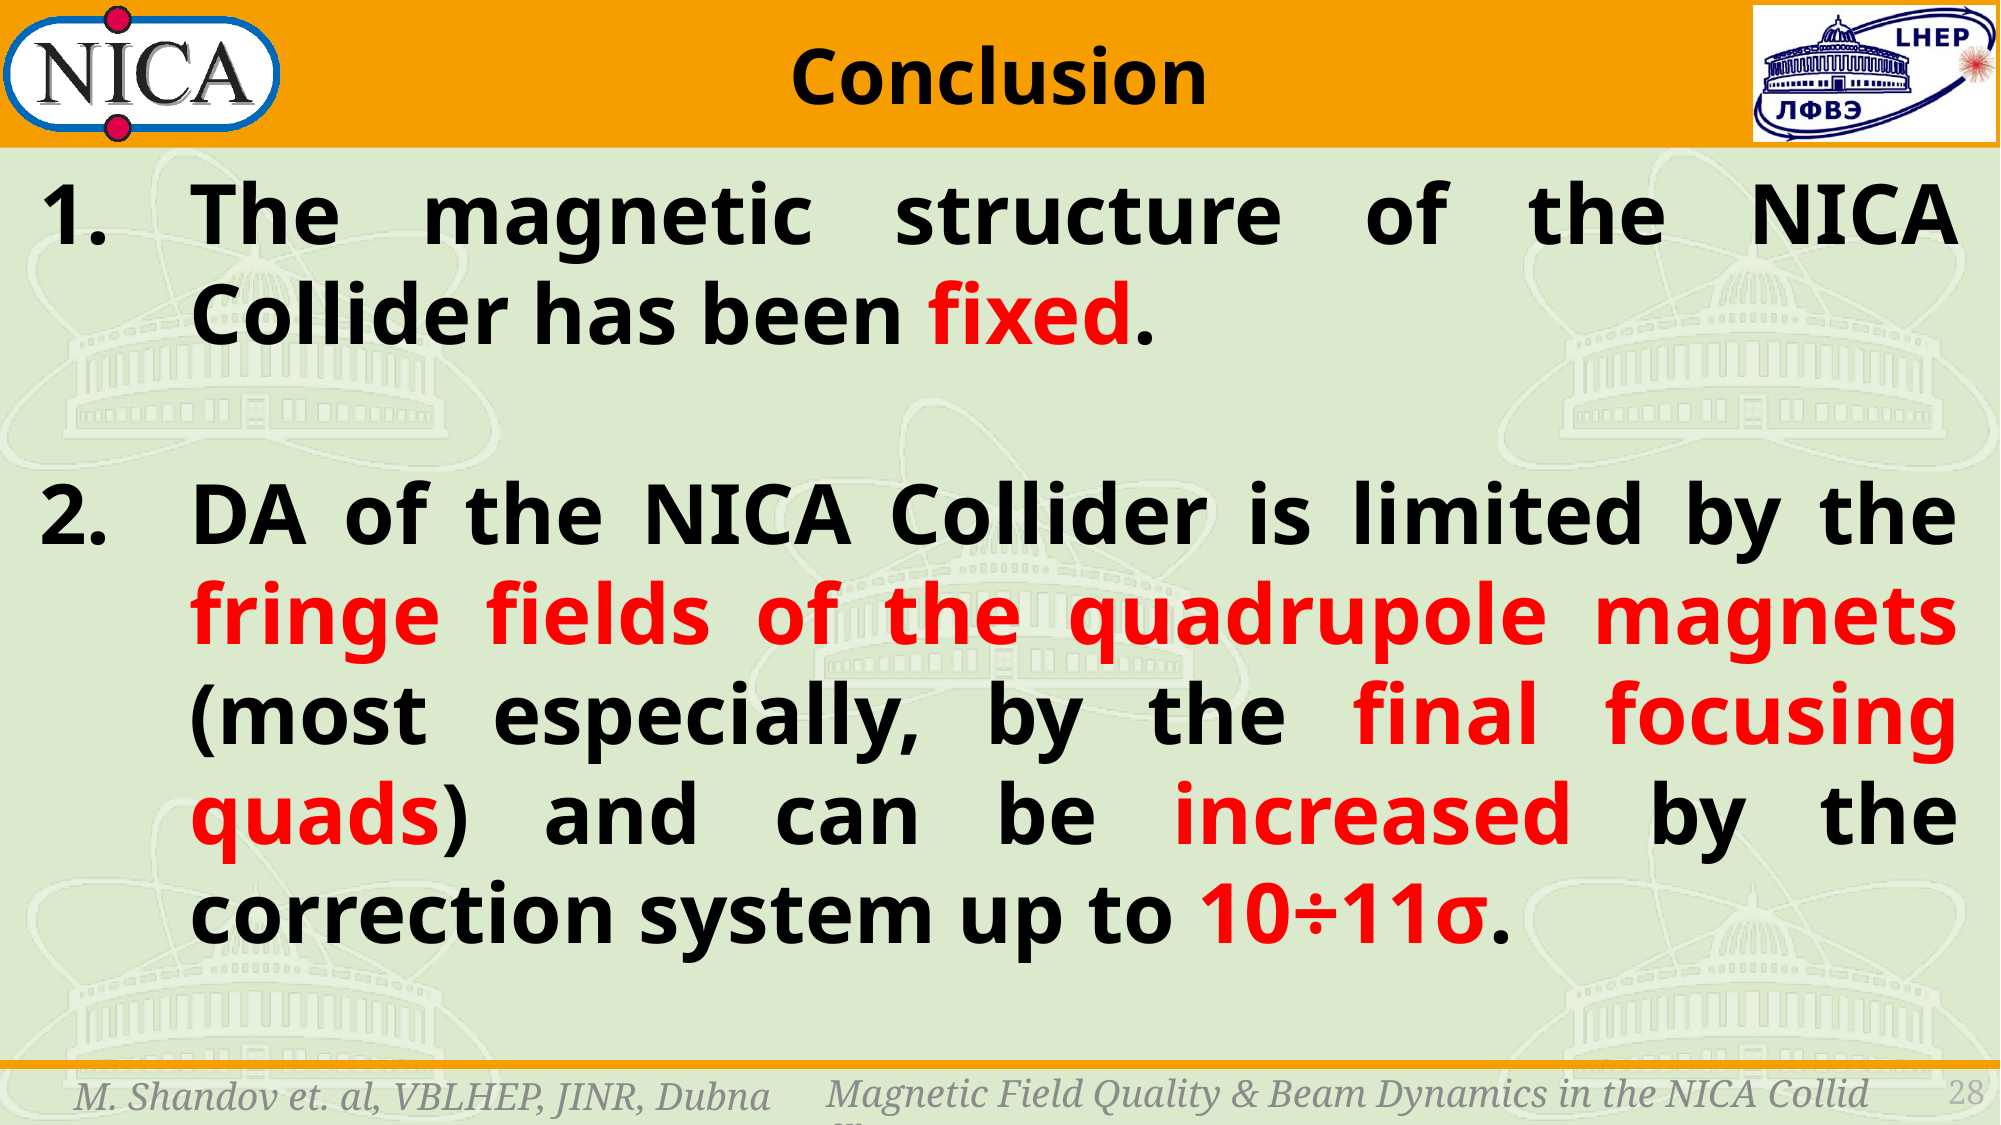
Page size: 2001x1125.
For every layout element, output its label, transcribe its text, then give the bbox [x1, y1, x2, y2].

slide_number M. Shandov et. al, VBLHEP, JINR, Dubna [54, 1065, 791, 1125]
picture [0, 0, 283, 148]
text_box Conclusion [0, 0, 2000, 149]
slide_number 28 [1917, 1064, 2000, 1125]
footer Magnetic Field Quality & Beam Dynamics in the NICA Collider [811, 1065, 1897, 1125]
text_box The magnetic structure of the NICA Collider has been fixed. DA of the NICA Collider is limited by the fringe fields of the quadrupole magnets (most especially, by the final focusing quads) and can be increased by the correction system up to 10÷11σ. [24, 153, 1976, 969]
picture [1753, 5, 1996, 142]
